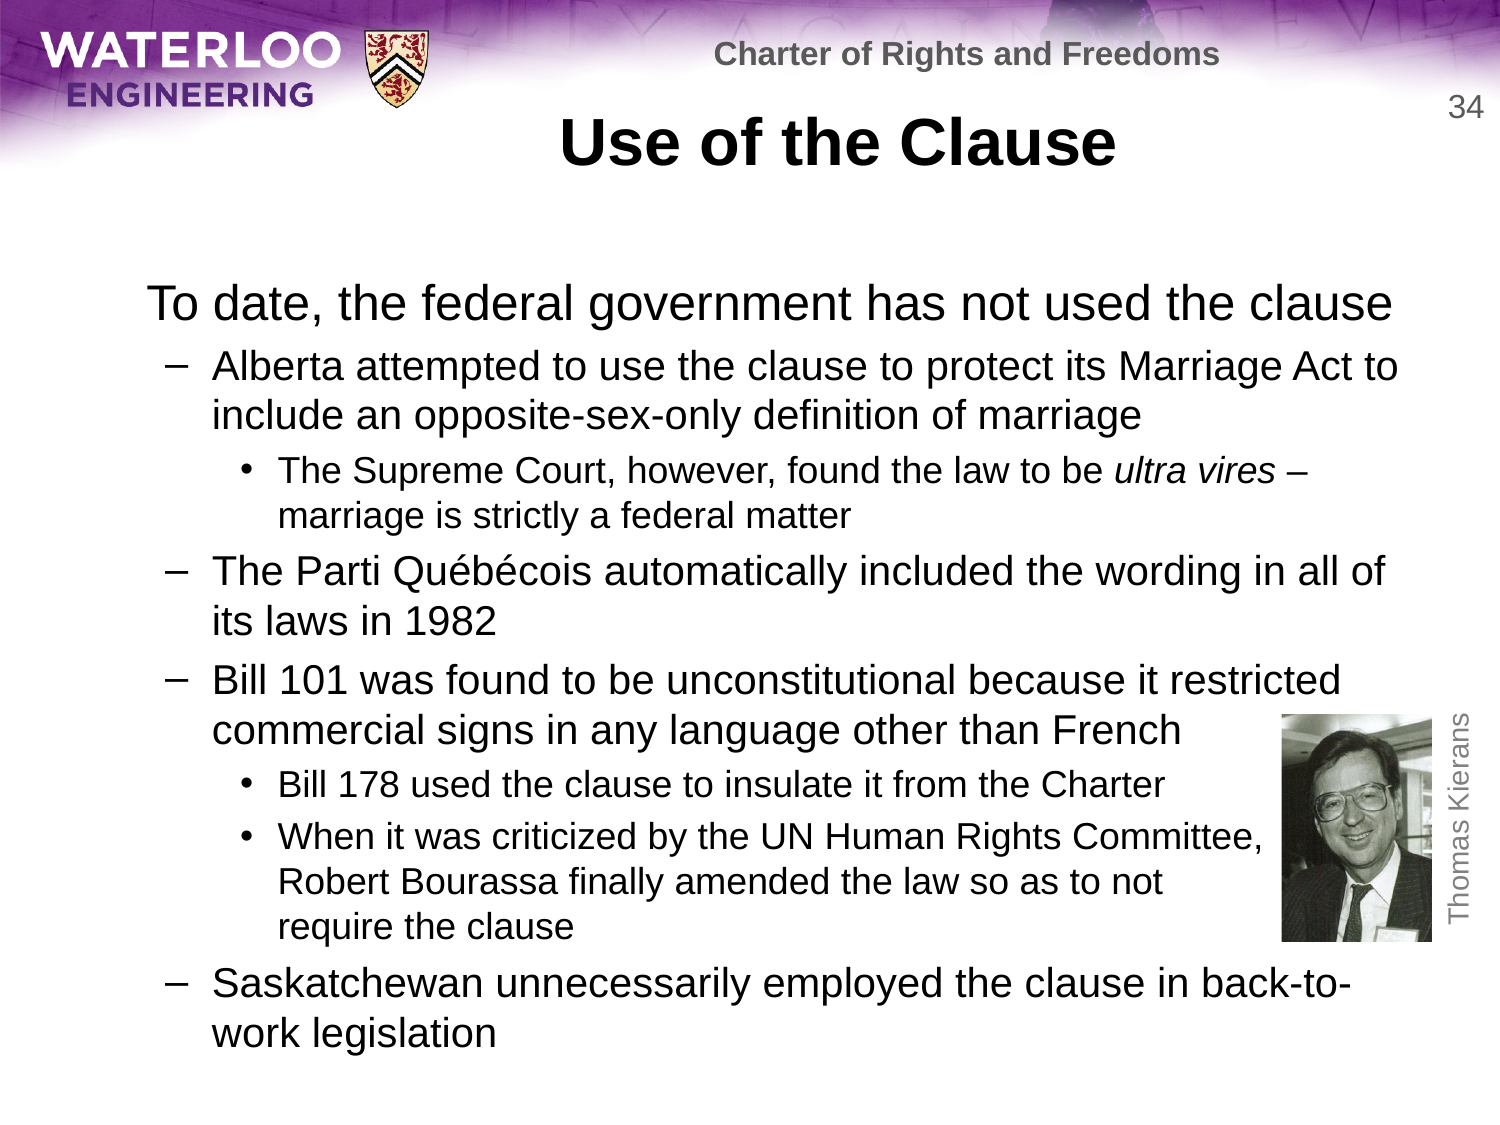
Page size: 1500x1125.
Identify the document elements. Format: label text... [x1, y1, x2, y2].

footer Charter of Rights and Freedoms [535, 24, 1236, 68]
text_box Thomas Kierans [1431, 697, 1482, 941]
picture [0, 0, 1500, 1125]
list To date, the federal government has not used the clause Alberta attempted to use the clause to protect its Marriage Act to include an opposite-sex-only definition of marriage The Supreme Court, however, found the law to be ultra vires – marriage is strictly a federal matter The Parti Québécois automatically included the wording in all of its laws in 1982 Bill 101 was found to be unconstitutional because it restricted commercial signs in any language other than French Bill 178 used the clause to insulate it from the Charter When it was criticized by the UN Human Rights Committee, Robert Bourassa finally amended the law so as to not require the clause Saskatchewan unnecessarily employed the clause in back-to-work legislation [74, 262, 1426, 1020]
title Use of the Clause [252, 44, 1426, 233]
slide_number 34 [1371, 73, 1500, 134]
